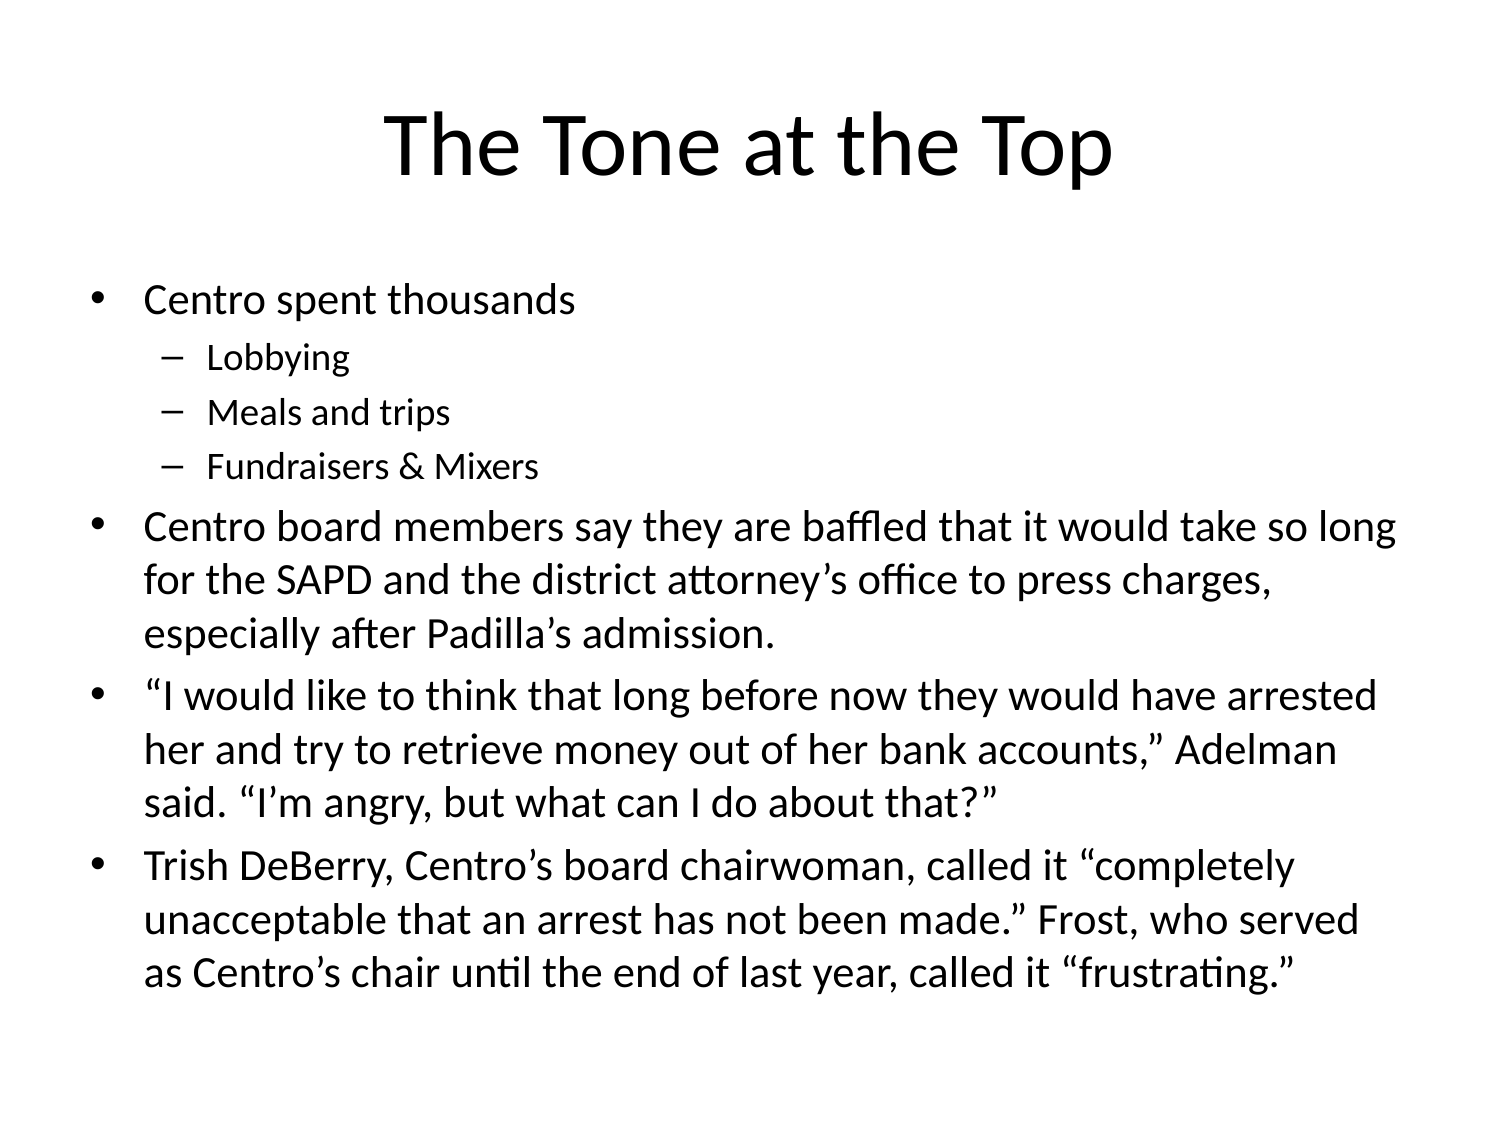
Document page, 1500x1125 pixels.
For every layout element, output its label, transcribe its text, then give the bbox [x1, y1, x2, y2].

list Centro spent thousands Lobbying Meals and trips Fundraisers & Mixers Centro board members say they are baffled that it would take so long for the SAPD and the district attorney’s office to press charges, especially after Padilla’s admission. “I would like to think that long before now they would have arrested her and try to retrieve money out of her bank accounts,” Adelman said. “I’m angry, but what can I do about that?” Trish DeBerry, Centro’s board chairwoman, called it “completely unacceptable that an arrest has not been made.” Frost, who served as Centro’s chair until the end of last year, called it “frustrating.” [75, 262, 1425, 1005]
title The Tone at the Top [75, 45, 1425, 233]
